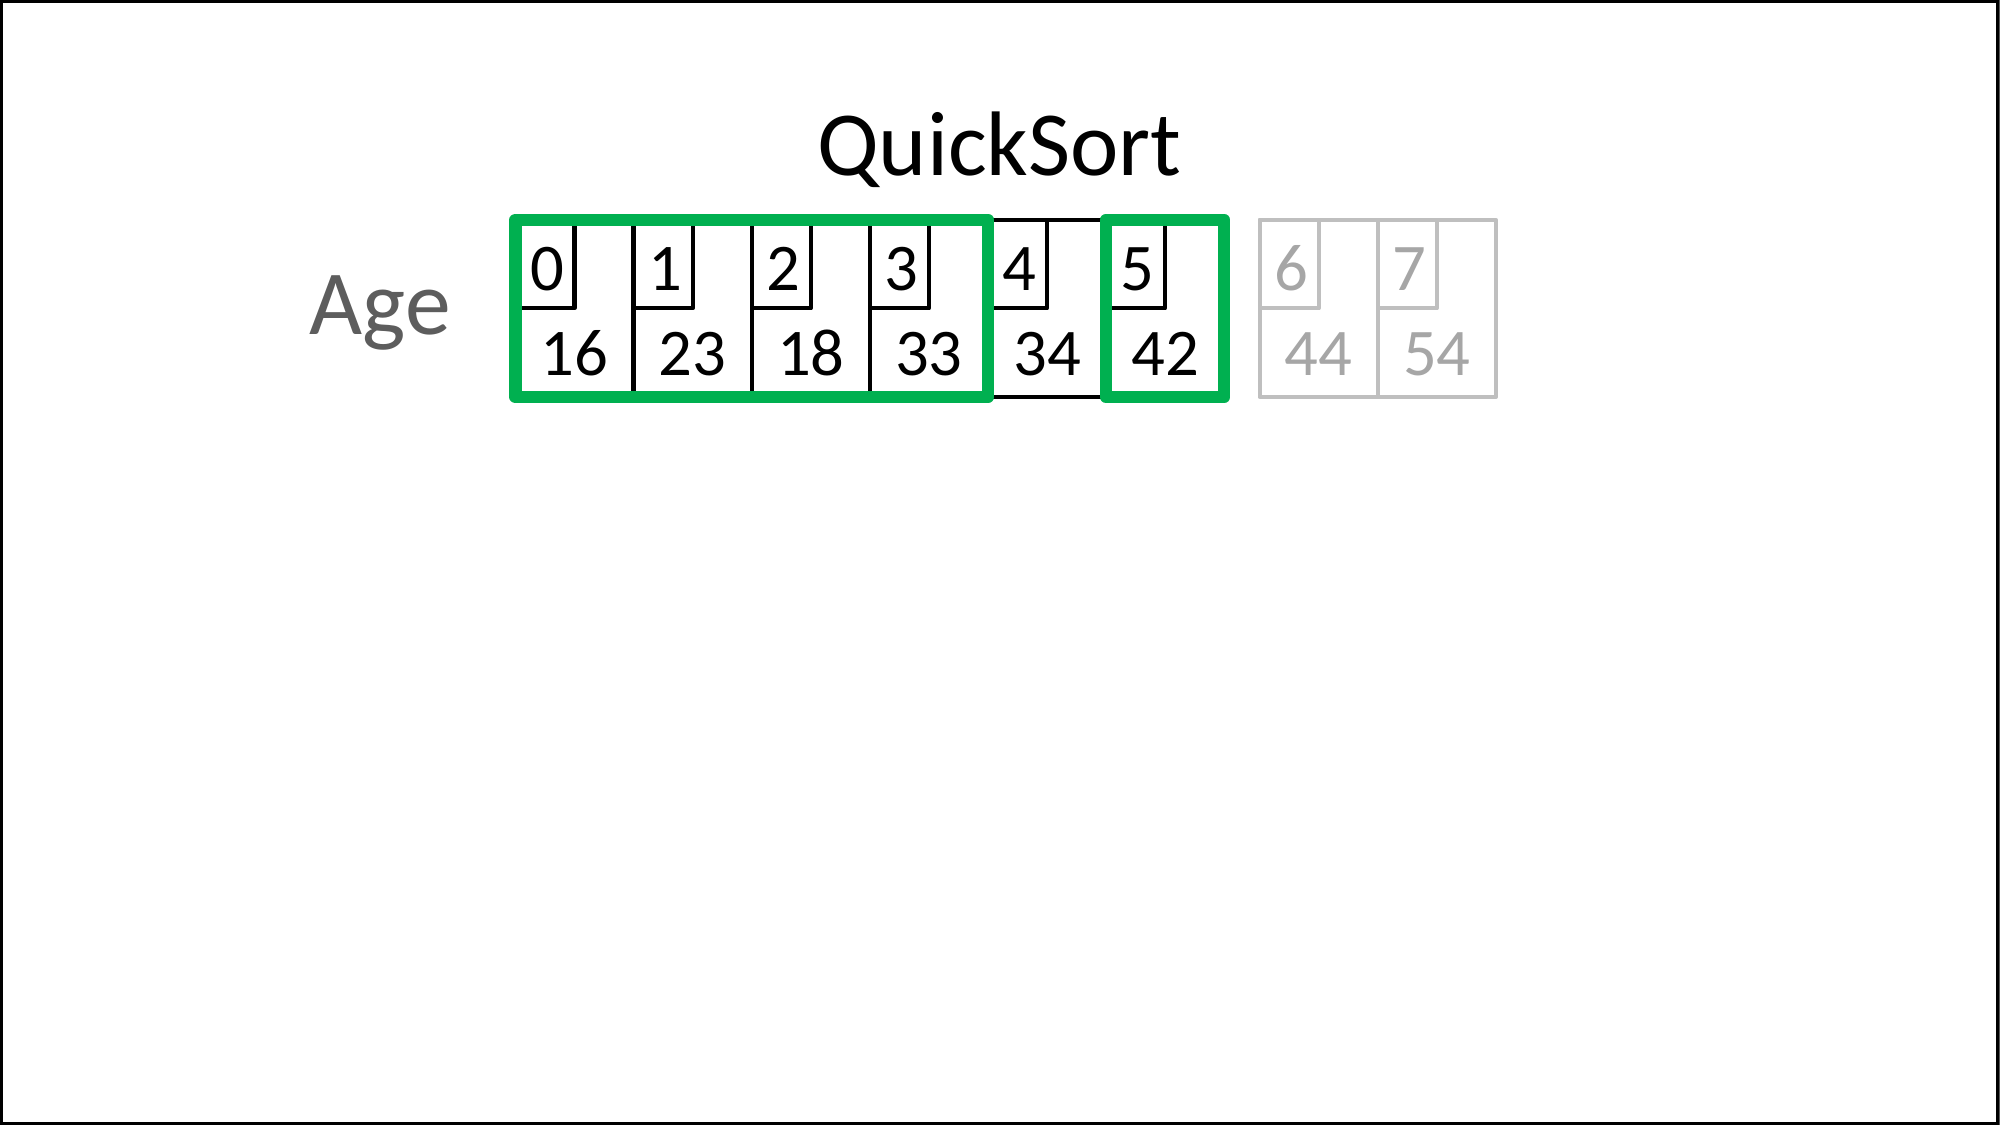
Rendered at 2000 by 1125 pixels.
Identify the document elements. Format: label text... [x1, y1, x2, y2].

title QuickSort [99, 45, 1900, 233]
text_box Age [294, 235, 467, 361]
text_box 44 [1258, 218, 1376, 399]
text_box 34 [990, 218, 1104, 399]
text_box 54 [1376, 218, 1498, 399]
text_box 7 [1376, 218, 1439, 310]
text_box [513, 218, 990, 399]
text_box 4 [990, 218, 1049, 310]
text_box [1104, 218, 1226, 399]
text_box 6 [1258, 218, 1321, 310]
